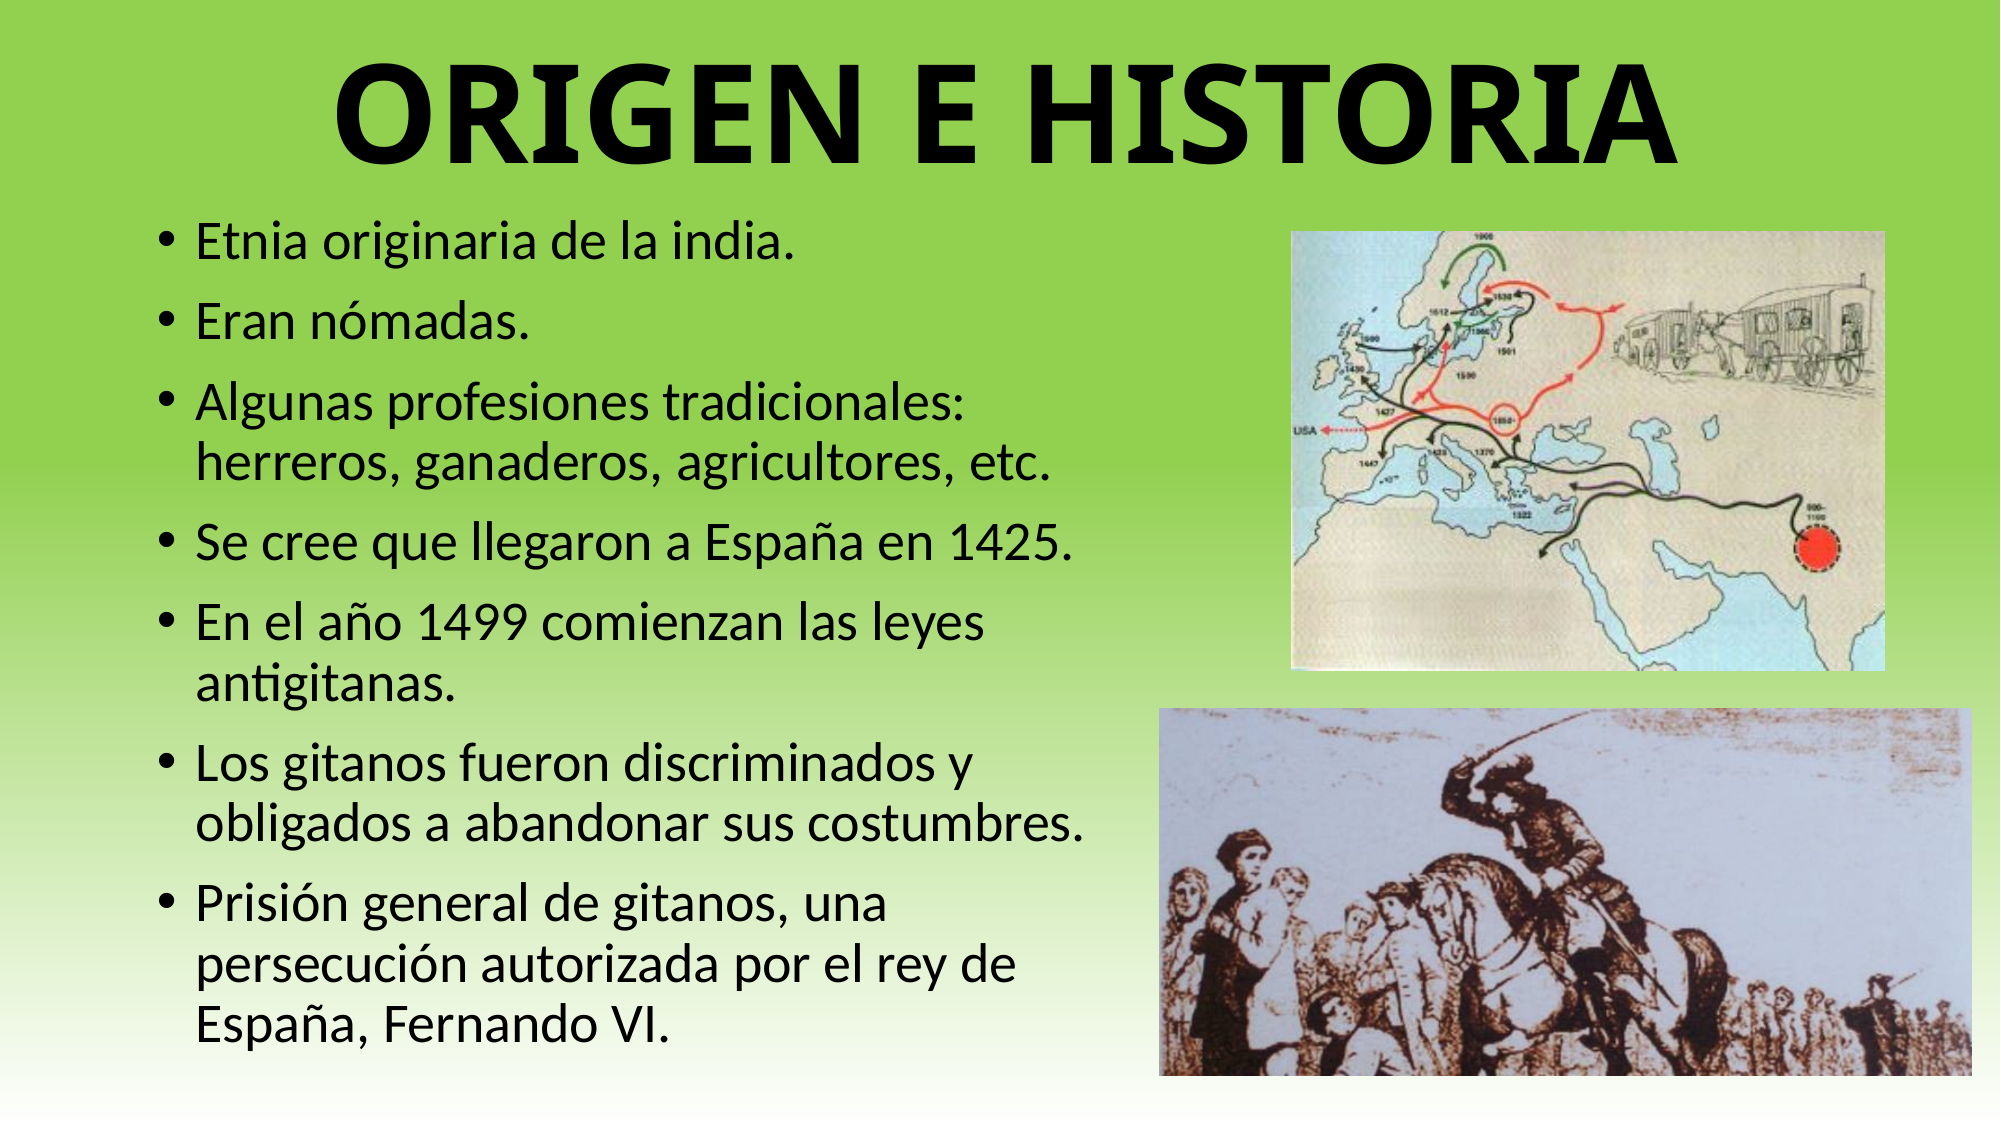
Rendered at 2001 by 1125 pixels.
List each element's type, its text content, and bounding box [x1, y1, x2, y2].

list Etnia originaria de la india. Eran nómadas. Algunas profesiones tradicionales: herreros, ganaderos, agricultores, etc. Se cree que llegaron a España en 1425. En el año 1499 comienzan las leyes antigitanas. Los gitanos fueron discriminados y obligados a abandonar sus costumbres. Prisión general de gitanos, una persecución autorizada por el rey de España, Fernando VI. [141, 203, 1102, 1077]
picture [1291, 231, 1885, 671]
picture [1159, 708, 1972, 1077]
title ORIGEN E HISTORIA [141, 10, 1867, 228]
